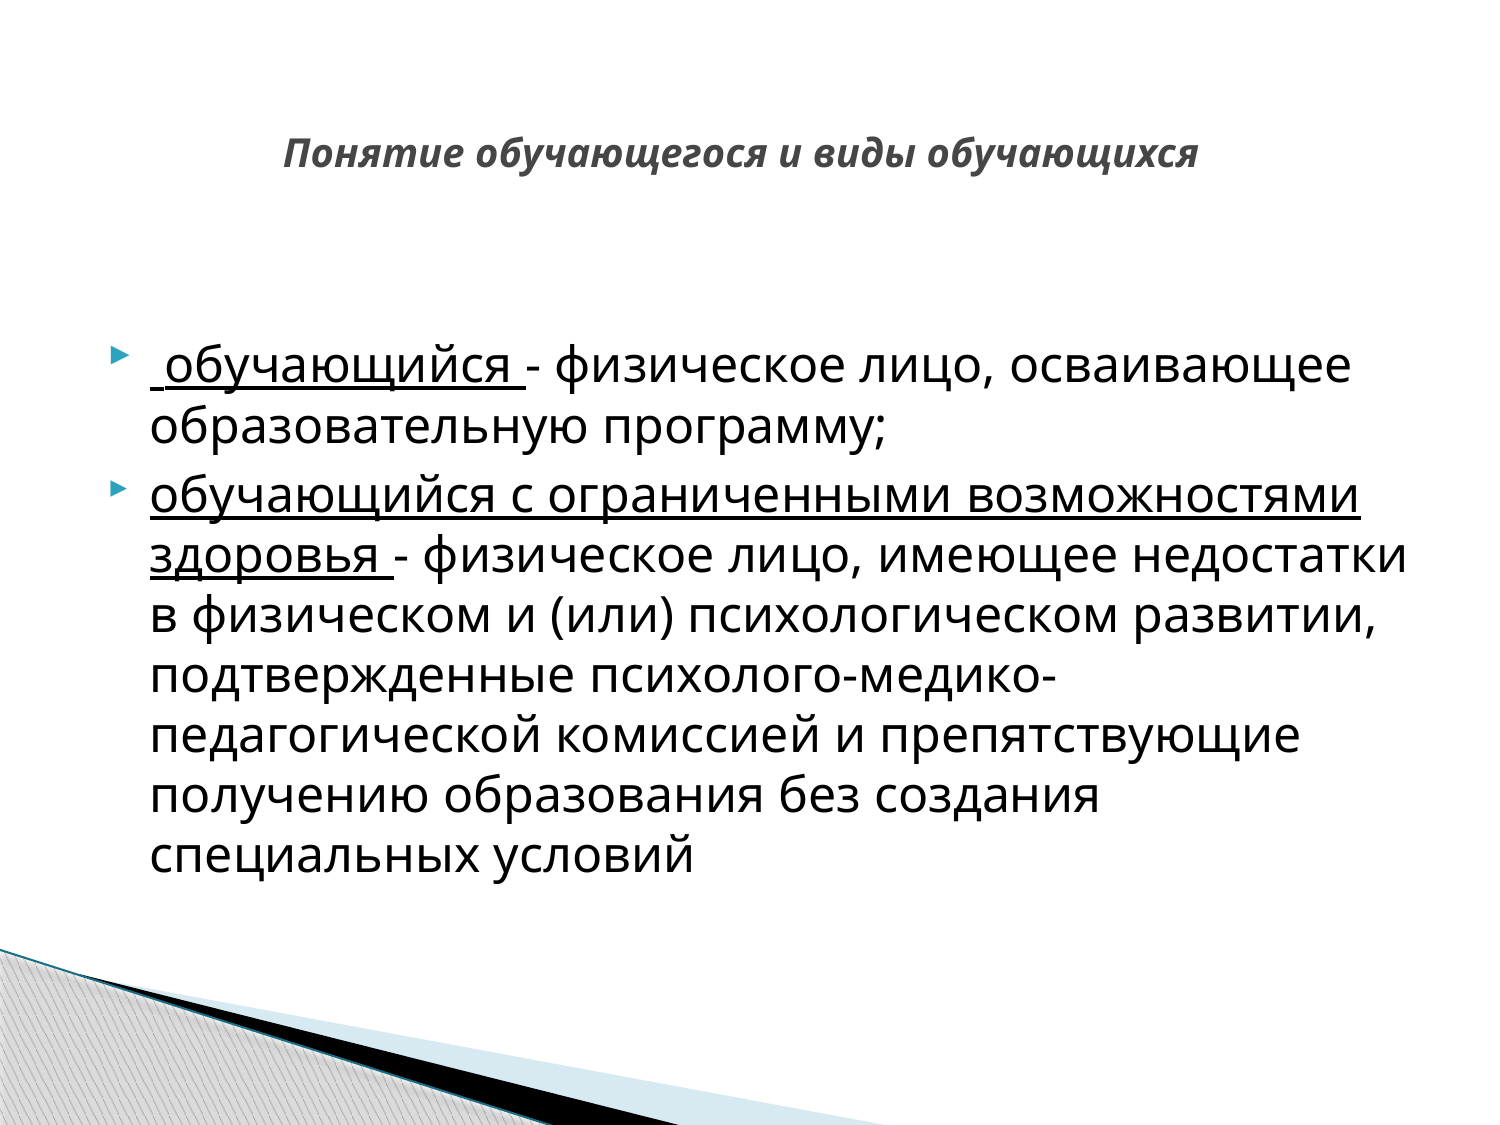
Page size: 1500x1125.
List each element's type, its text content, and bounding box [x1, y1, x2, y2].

title Понятие обучающегося и виды обучающихся [64, 42, 1415, 186]
list обучающийся - физическое лицо, осваивающее образовательную программу; обучающийся с ограниченными возможностями здоровья - физическое лицо, имеющее недостатки в физическом и (или) психологическом развитии, подтвержденные психолого-медико-педагогической комиссией и препятствующие получению образования без создания специальных условий [75, 243, 1425, 986]
